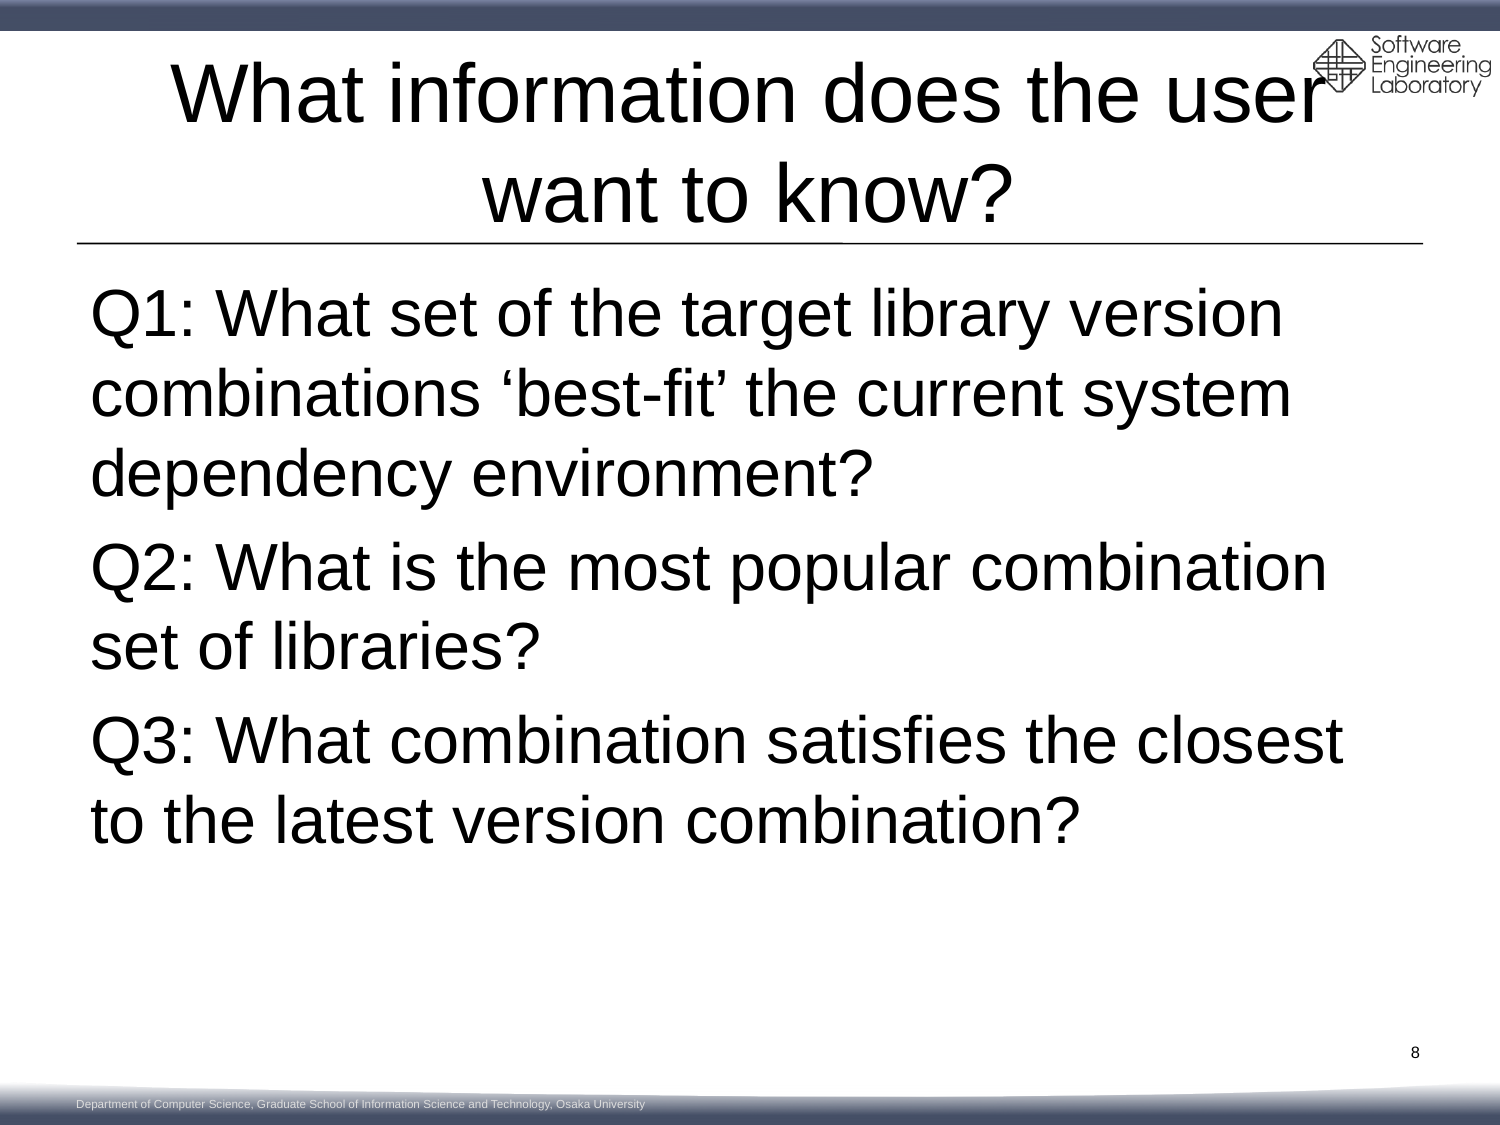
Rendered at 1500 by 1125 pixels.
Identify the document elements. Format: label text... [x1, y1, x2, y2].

picture [0, 0, 1500, 31]
title What information does the user want to know? [74, 44, 1424, 233]
list Q1: What set of the target library version combinations ‘best-fit’ the current system dependency environment? Q2: What is the most popular combination set of libraries? Q3: What combination satisfies the closest to the latest version combination? [74, 262, 1426, 531]
picture [0, 1082, 1500, 1125]
slide_number 8 [1246, 1034, 1436, 1083]
picture [1313, 35, 1491, 97]
